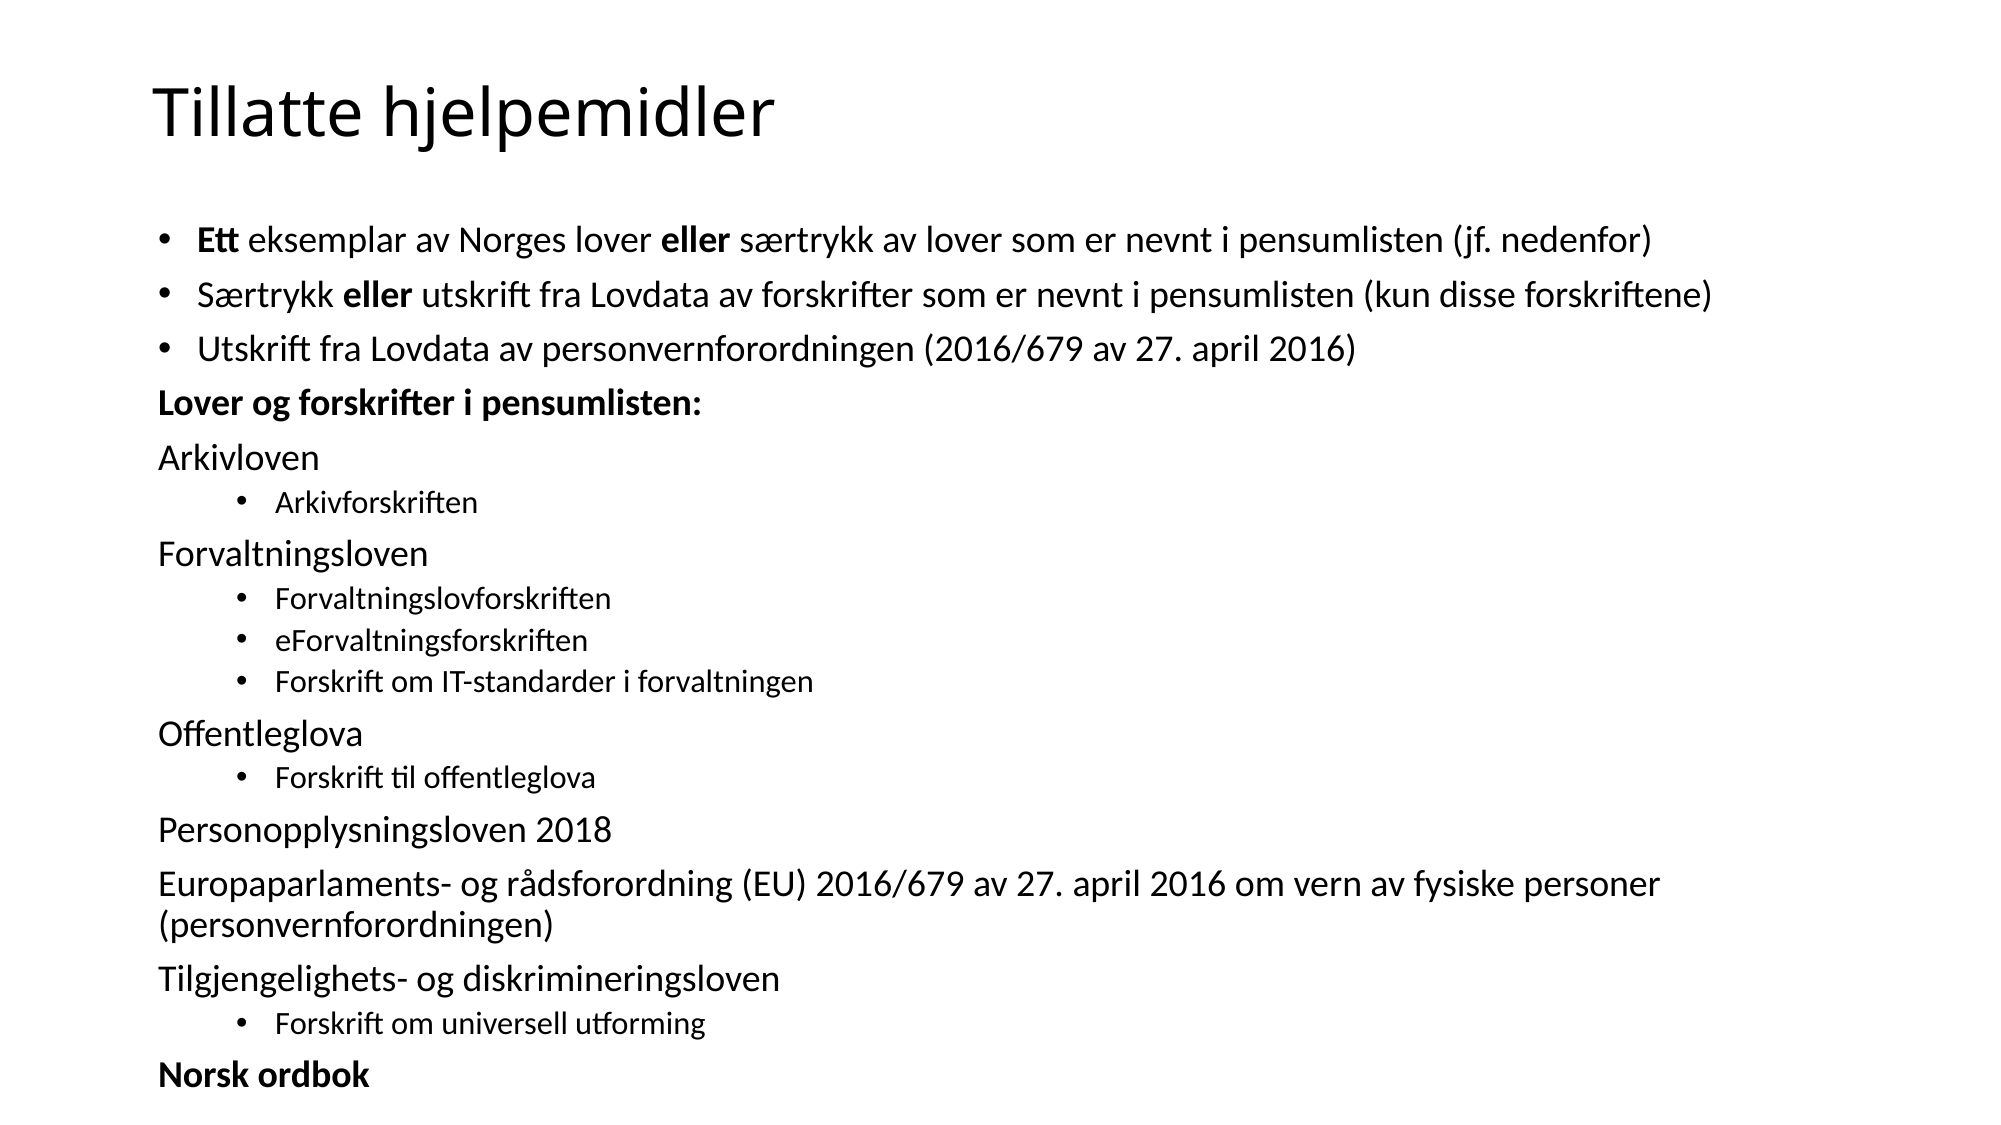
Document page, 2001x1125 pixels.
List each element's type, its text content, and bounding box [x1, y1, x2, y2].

list Ett eksemplar av Norges lover eller særtrykk av lover som er nevnt i pensumlisten (jf. nedenfor) Særtrykk eller utskrift fra Lovdata av forskrifter som er nevnt i pensumlisten (kun disse forskriftene) Utskrift fra Lovdata av personvernforordningen (2016/679 av 27. april 2016) Lover og forskrifter i pensumlisten: Arkivloven Arkivforskriften Forvaltningsloven Forvaltningslovforskriften eForvaltningsforskriften Forskrift om IT-standarder i forvaltningen Offentleglova Forskrift til offentleglova Personopplysningsloven 2018 Europaparlaments- og rådsforordning (EU) 2016/679 av 27. april 2016 om vern av fysiske personer (personvernforordningen) Tilgjengelighets- og diskrimineringsloven Forskrift om universell utforming Norsk ordbok [143, 212, 1869, 1105]
title Tillatte hjelpemidler [137, 59, 1863, 171]
